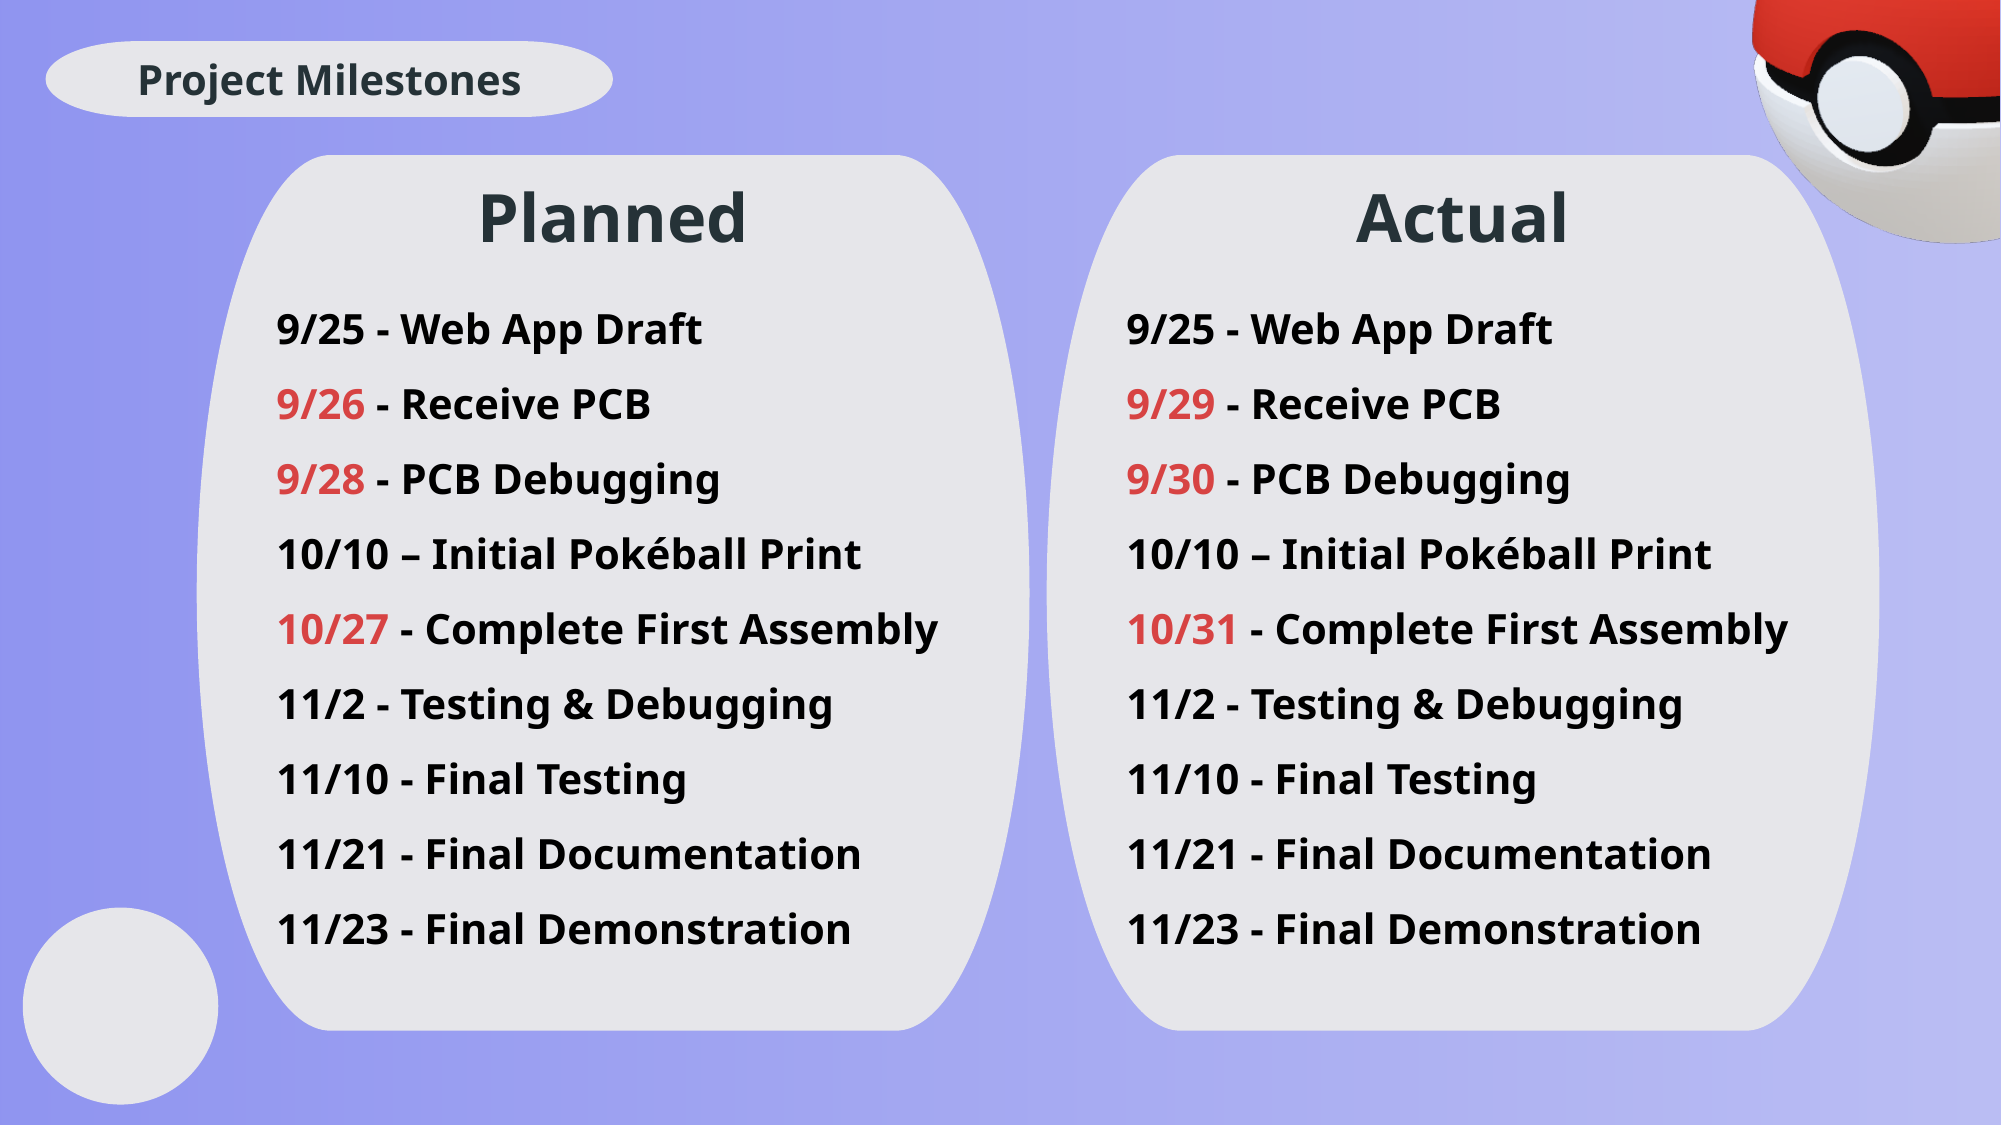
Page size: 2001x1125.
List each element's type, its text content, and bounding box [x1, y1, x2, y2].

text_box [196, 155, 1030, 1031]
text_box 9/25 - Web App Draft 9/29 - Receive PCB 9/30 - PCB Debugging 10/10 – Initial Pokéball Print 10/31 - Complete First Assembly 11/2 - Testing & Debugging 11/10 - Final Testing 11/21 - Final Documentation 11/23 - Final Demonstration [1111, 269, 1815, 960]
picture [1746, 0, 2000, 251]
text_box [22, 907, 219, 1105]
text_box Planned [355, 167, 871, 263]
text_box Actual [1206, 167, 1721, 263]
text_box [45, 41, 613, 117]
text_box 9/25 - Web App Draft 9/26 - Receive PCB 9/28 - PCB Debugging 10/10 – Initial Pokéball Print 10/27 - Complete First Assembly 11/2 - Testing & Debugging 11/10 - Final Testing 11/21 - Final Documentation 11/23 - Final Demonstration [261, 269, 965, 960]
text_box Project Milestones [100, 46, 559, 112]
text_box [1046, 155, 1880, 1031]
